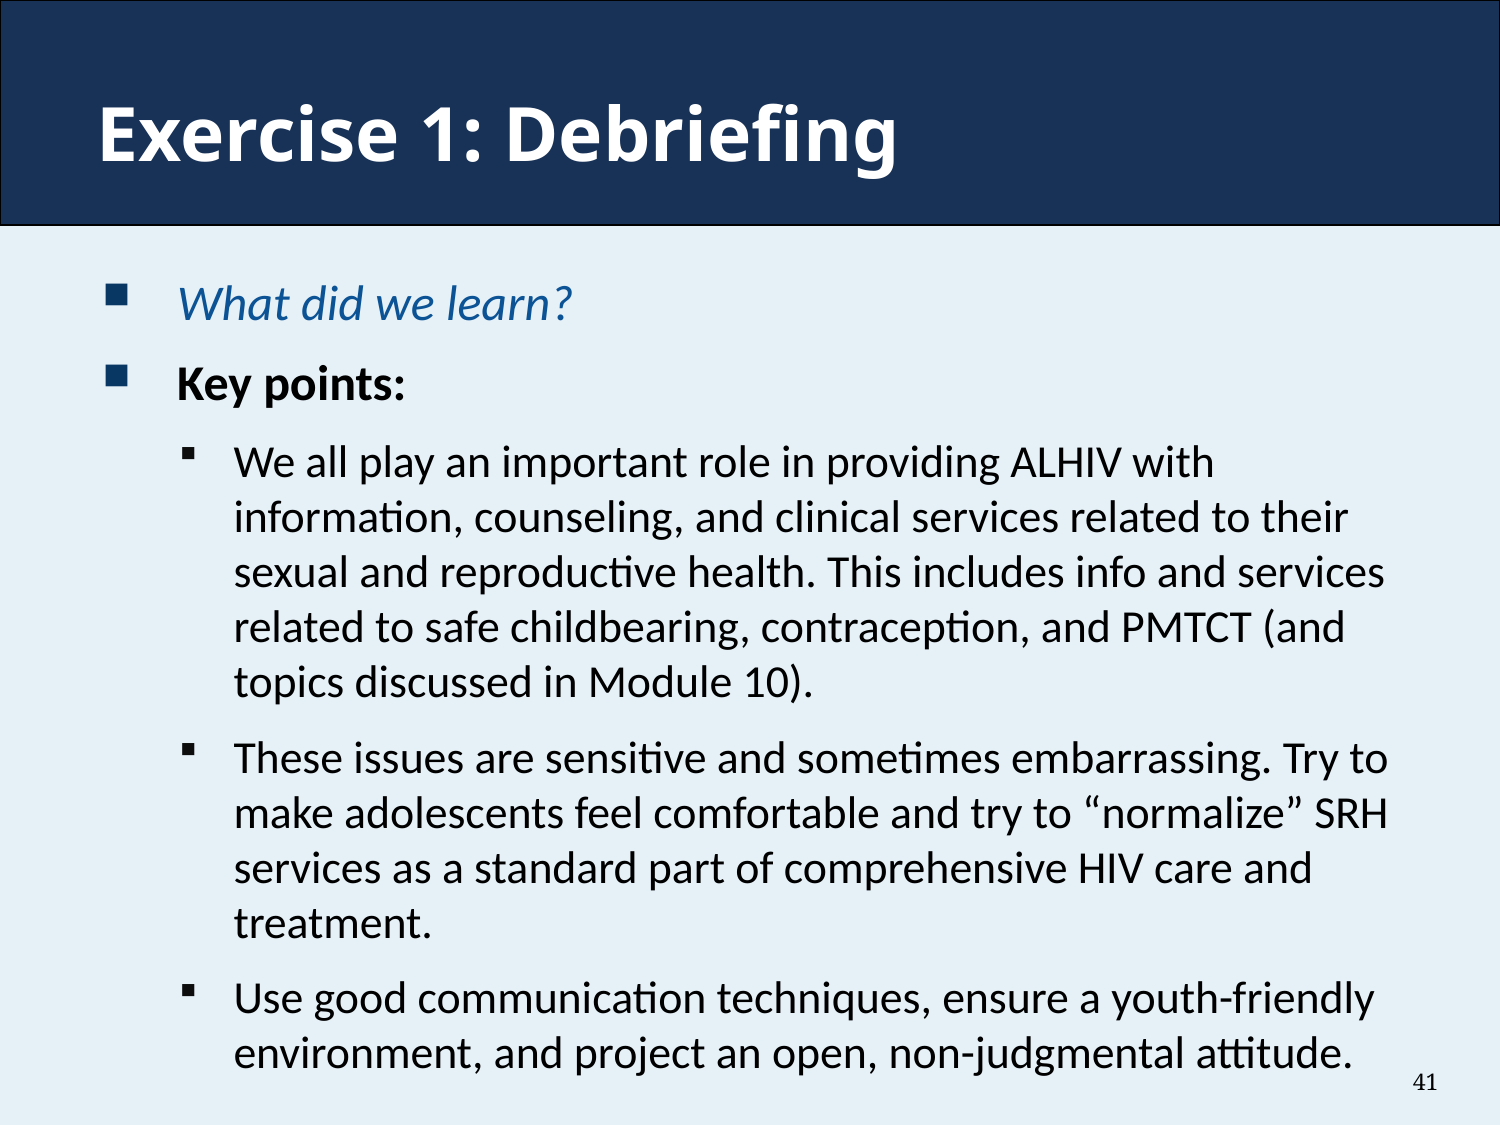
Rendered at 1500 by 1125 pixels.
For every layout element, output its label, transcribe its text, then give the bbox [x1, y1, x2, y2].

list What did we learn? Key points: We all play an important role in providing ALHIV with information, counseling, and clinical services related to their sexual and reproductive health. This includes info and services related to safe childbearing, contraception, and PMTCT (and topics discussed in Module 10). These issues are sensitive and sometimes embarrassing. Try to make adolescents feel comfortable and try to “normalize” SRH services as a standard part of comprehensive HIV care and treatment. Use good communication techniques, ensure a youth-friendly environment, and project an open, non-judgmental attitude. [87, 262, 1438, 968]
slide_number 41 [1362, 1053, 1454, 1114]
title Exercise 1: Debriefing [81, 79, 1438, 263]
